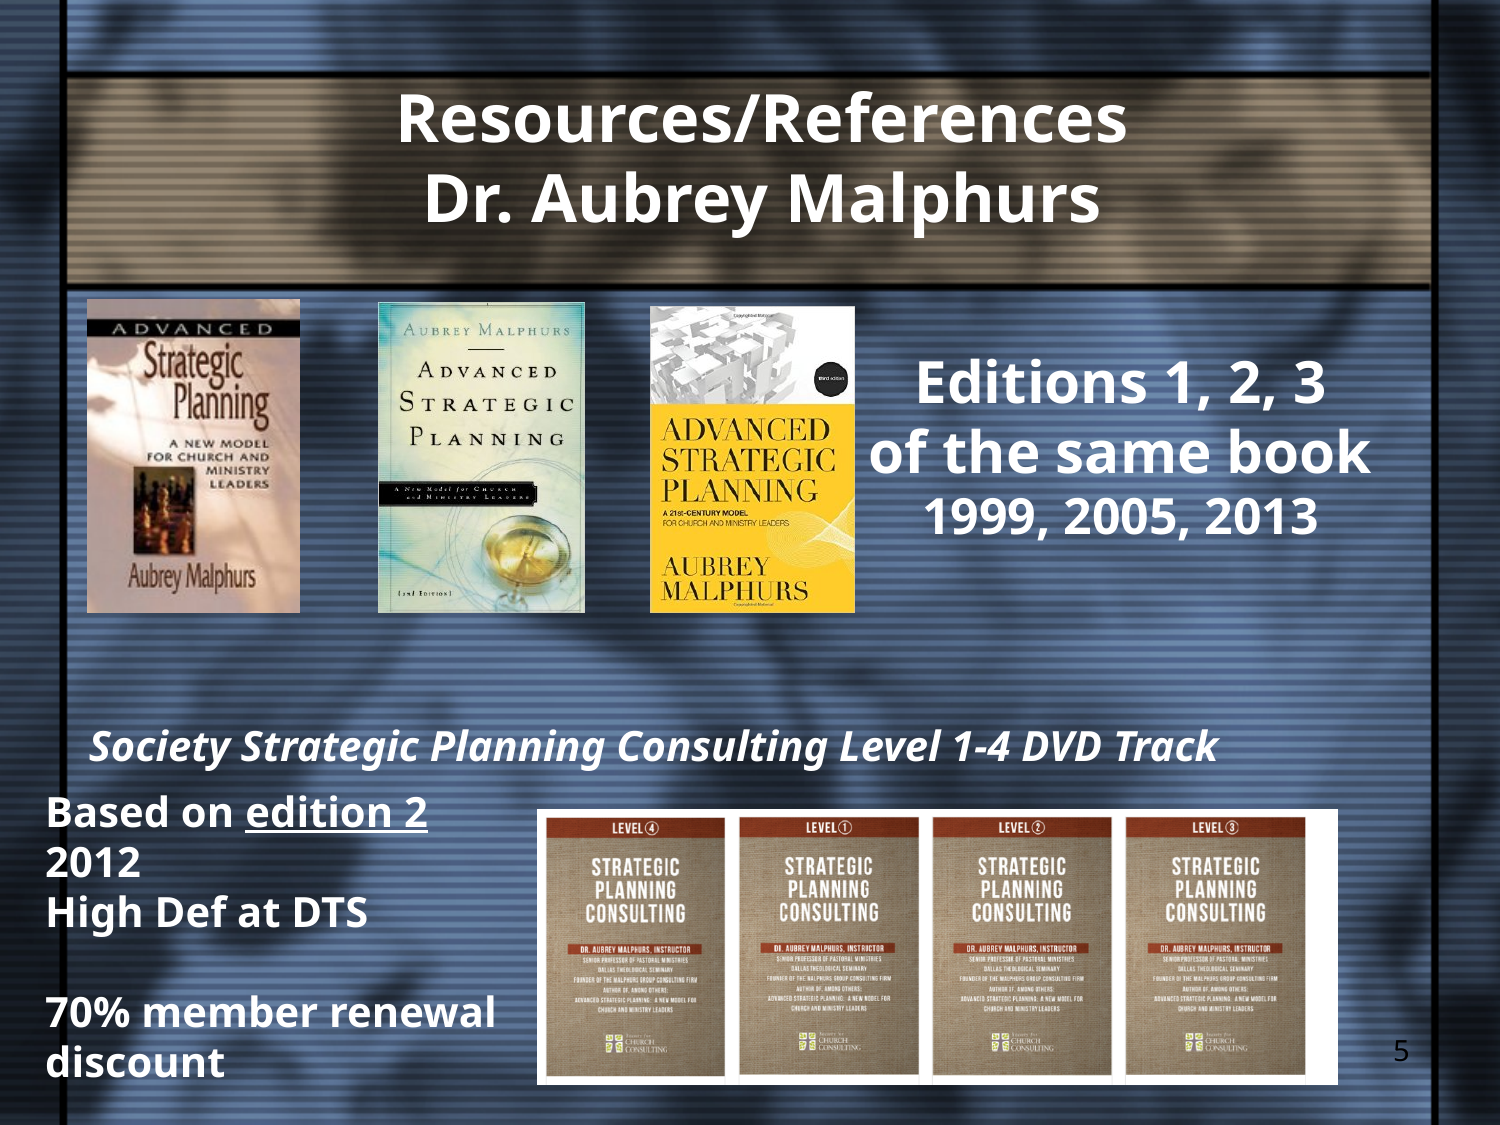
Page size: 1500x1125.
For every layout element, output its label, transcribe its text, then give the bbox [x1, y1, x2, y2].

text_box Society Strategic Planning Consulting Level 1-4 DVD Track [73, 712, 1235, 778]
text_box Based on edition 2 2012 High Def at DTS 70% member renewal discount [30, 778, 512, 1093]
picture [0, 0, 1500, 1125]
slide_number 5 [1074, 1024, 1426, 1103]
text_box Editions 1, 2, 3 of the same book 1999, 2005, 2013 [859, 337, 1475, 553]
title Resources/References Dr. Aubrey Malphurs [87, 62, 1438, 250]
